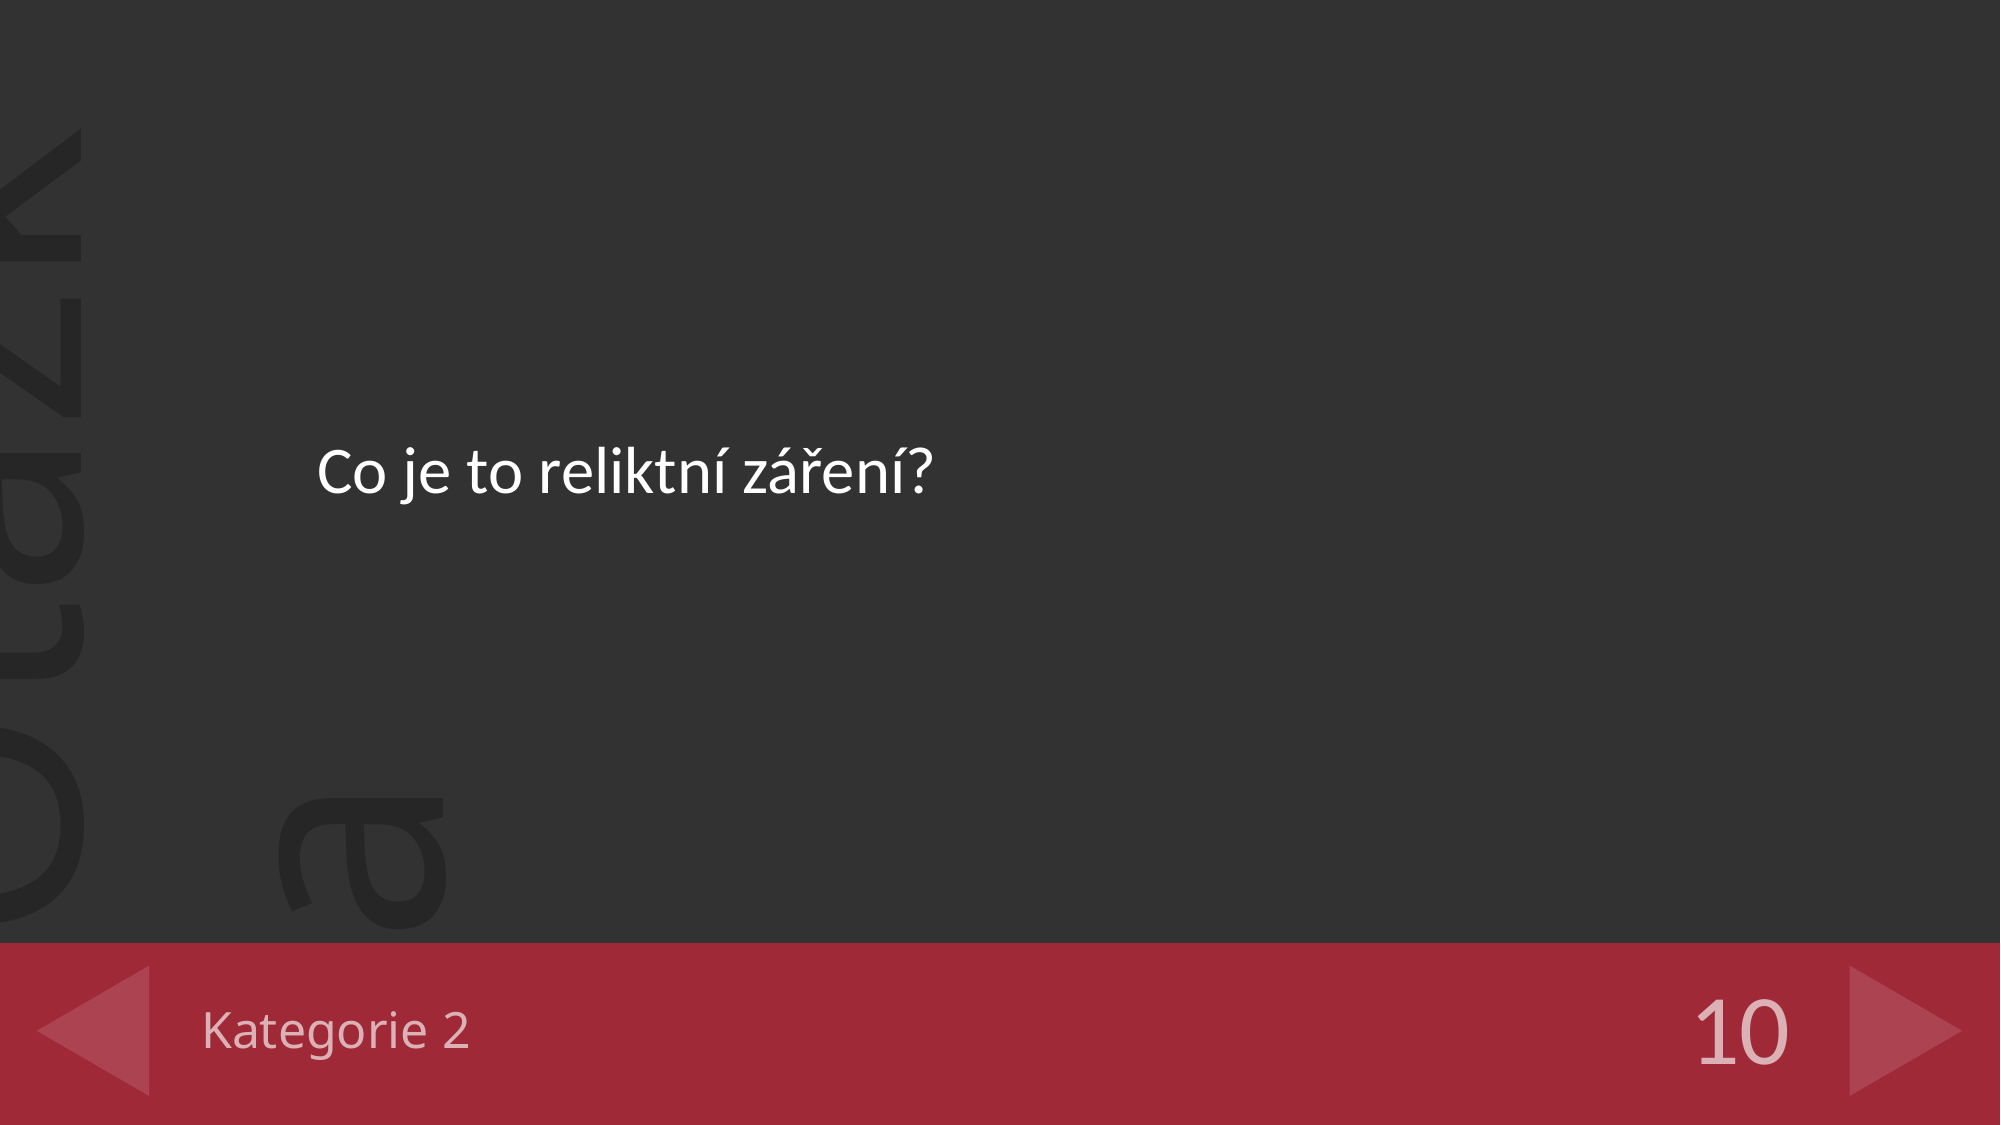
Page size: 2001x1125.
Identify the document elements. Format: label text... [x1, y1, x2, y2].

list Co je to reliktní záření? [302, 307, 1760, 636]
list 10 [1494, 967, 1806, 1097]
title Kategorie 2 [185, 967, 1494, 1097]
